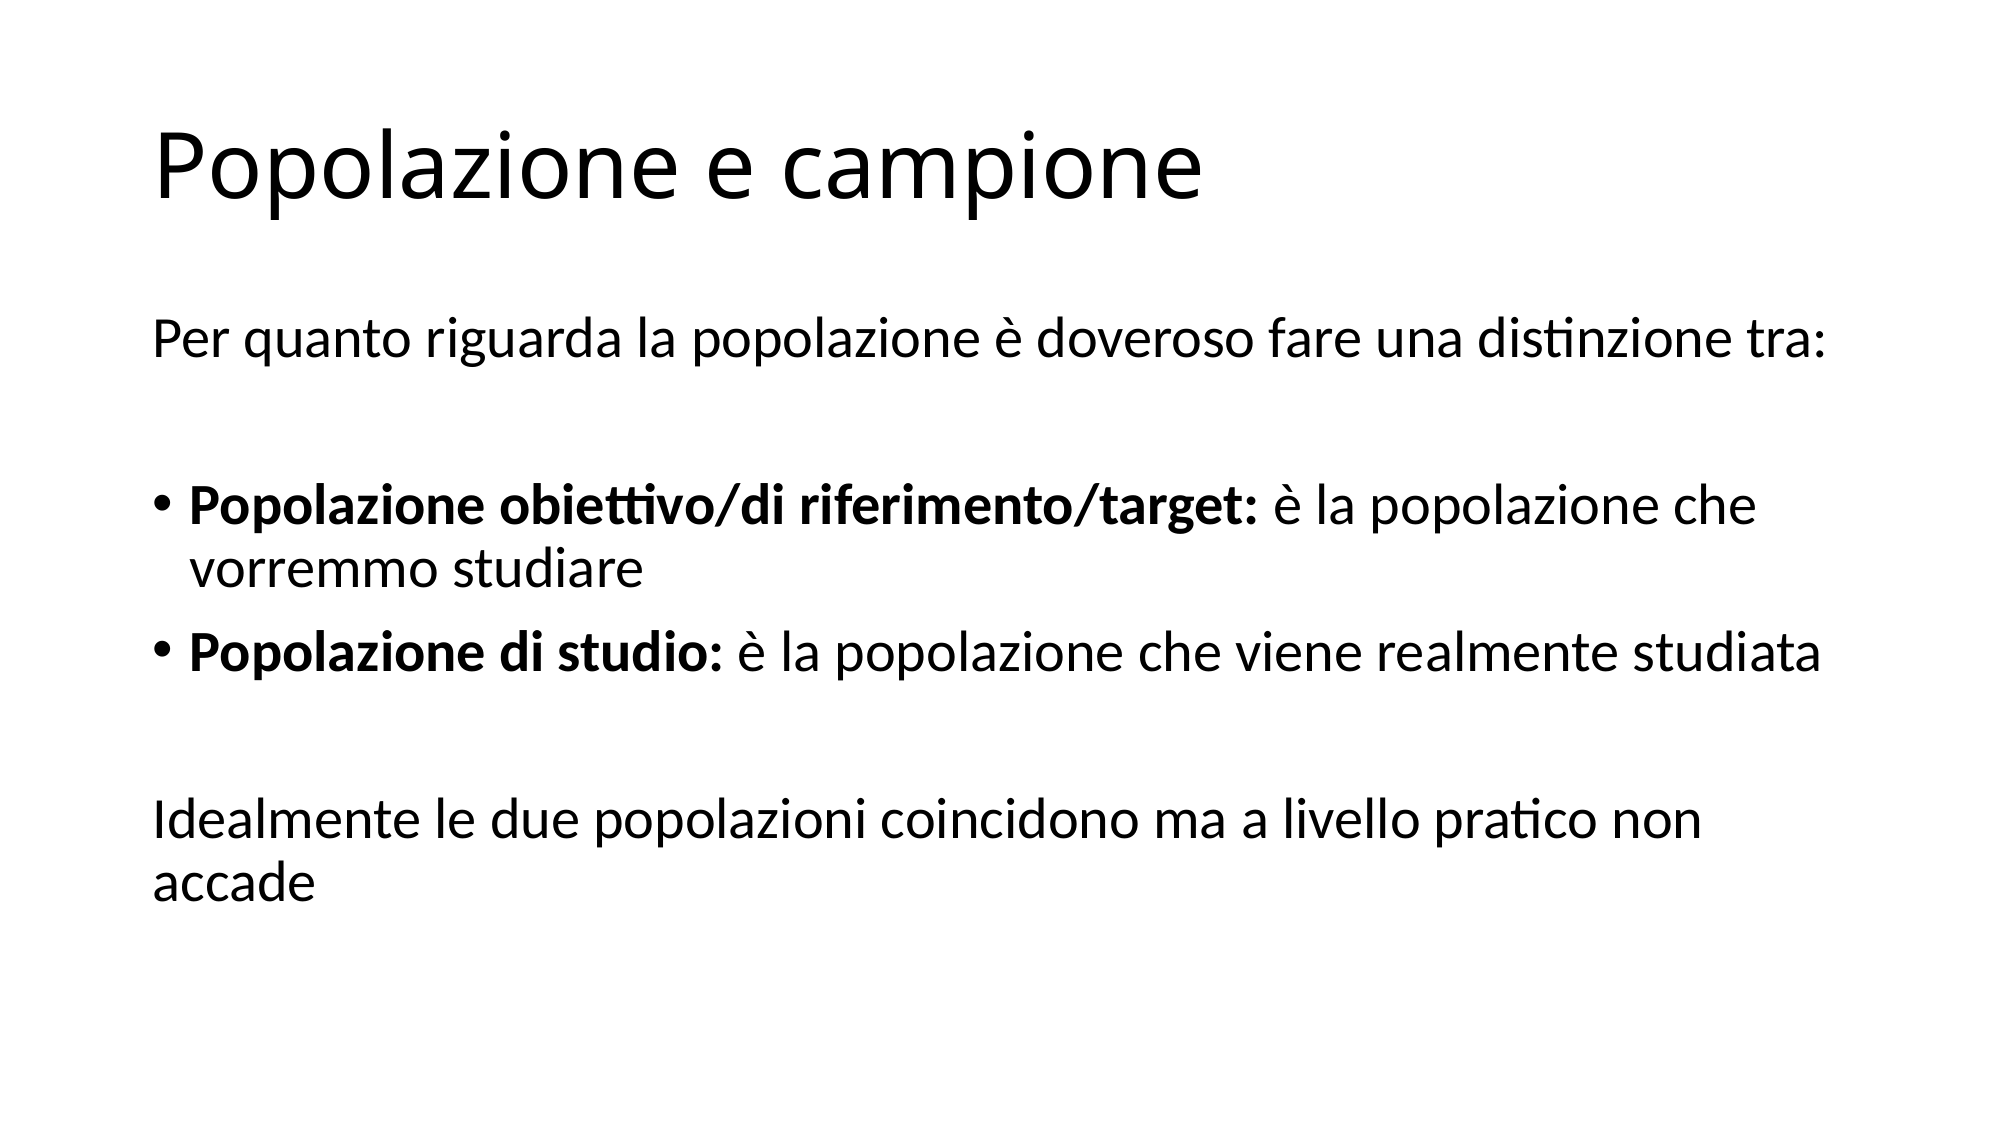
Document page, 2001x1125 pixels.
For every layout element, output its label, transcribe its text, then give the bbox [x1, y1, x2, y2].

title Popolazione e campione [137, 59, 1863, 278]
list Per quanto riguarda la popolazione è doveroso fare una distinzione tra: Popolazione obiettivo/di riferimento/target: è la popolazione che vorremmo studiare Popolazione di studio: è la popolazione che viene realmente studiata Idealmente le due popolazioni coincidono ma a livello pratico non accade [137, 299, 1863, 1014]
